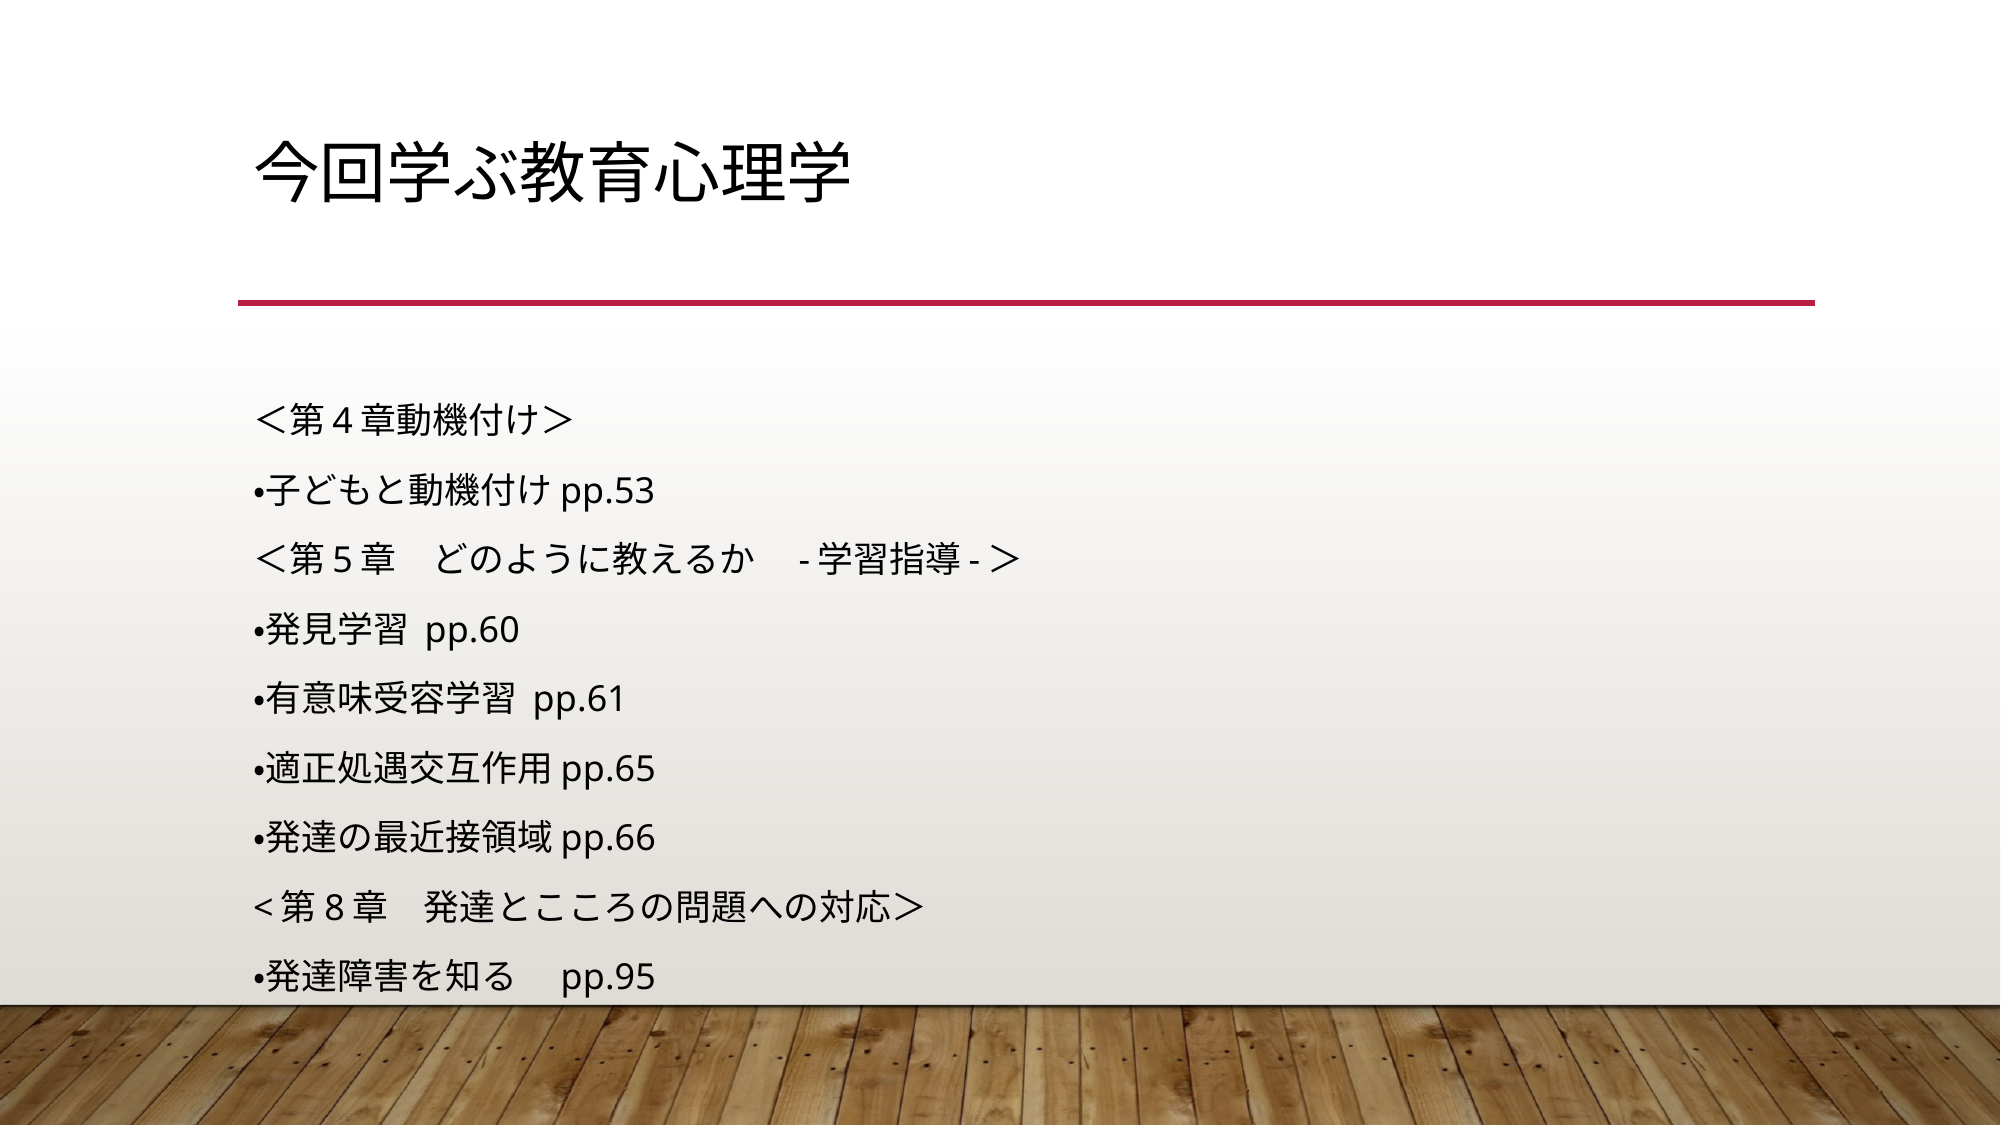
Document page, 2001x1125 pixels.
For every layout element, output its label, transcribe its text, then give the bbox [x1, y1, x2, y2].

title 今回学ぶ教育心理学 [238, 131, 1814, 305]
list ＜第4章動機付け＞ ・子どもと動機付けpp.53 ＜第5章 どのように教えるか -学習指導-＞ ・発見学習 pp.60 ・有意味受容学習 pp.61 ・適正処遇交互作用pp.65 ・発達の最近接領域pp.66 <第8章 発達とこころの問題への対応＞ ・発達障害を知る pp.95 [238, 320, 1814, 1006]
picture [0, 1005, 2000, 1125]
